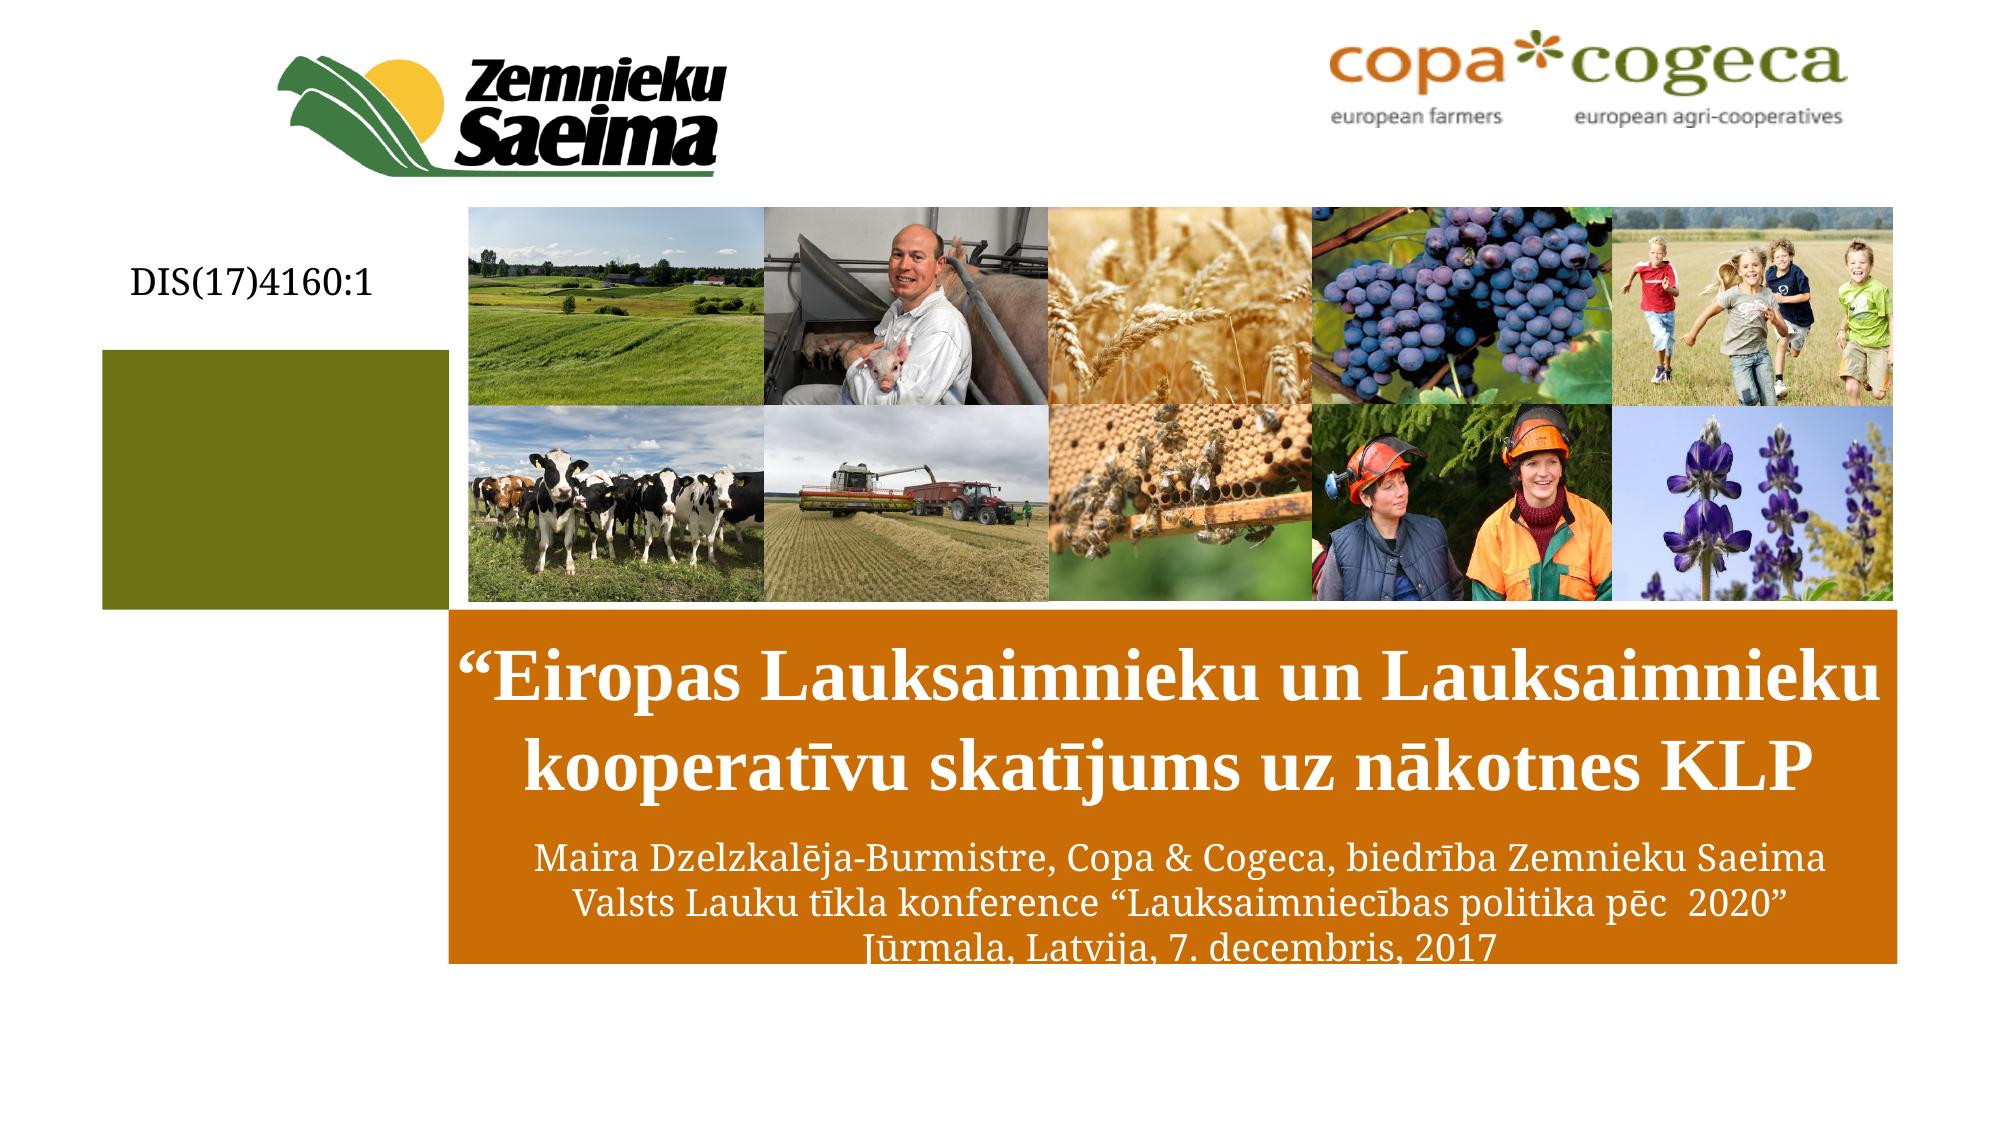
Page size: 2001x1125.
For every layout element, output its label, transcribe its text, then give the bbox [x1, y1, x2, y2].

picture [1330, 30, 1848, 128]
picture [273, 47, 741, 187]
text_box DIS(17)4160:1 [114, 250, 432, 311]
subtitle Maira Dzelzkalēja-Burmistre, Copa & Cogeca, biedrība Zemnieku Saeima Valsts Lauku tīkla konference “Lauksaimniecības politika pēc 2020” Jūrmala, Latvija, 7. decembris, 2017 [464, 865, 1897, 969]
picture [468, 207, 1893, 602]
title “Eiropas Lauksaimnieku un Lauksaimnieku kooperatīvu skatījums uz nākotnes KLP [446, 625, 1893, 871]
